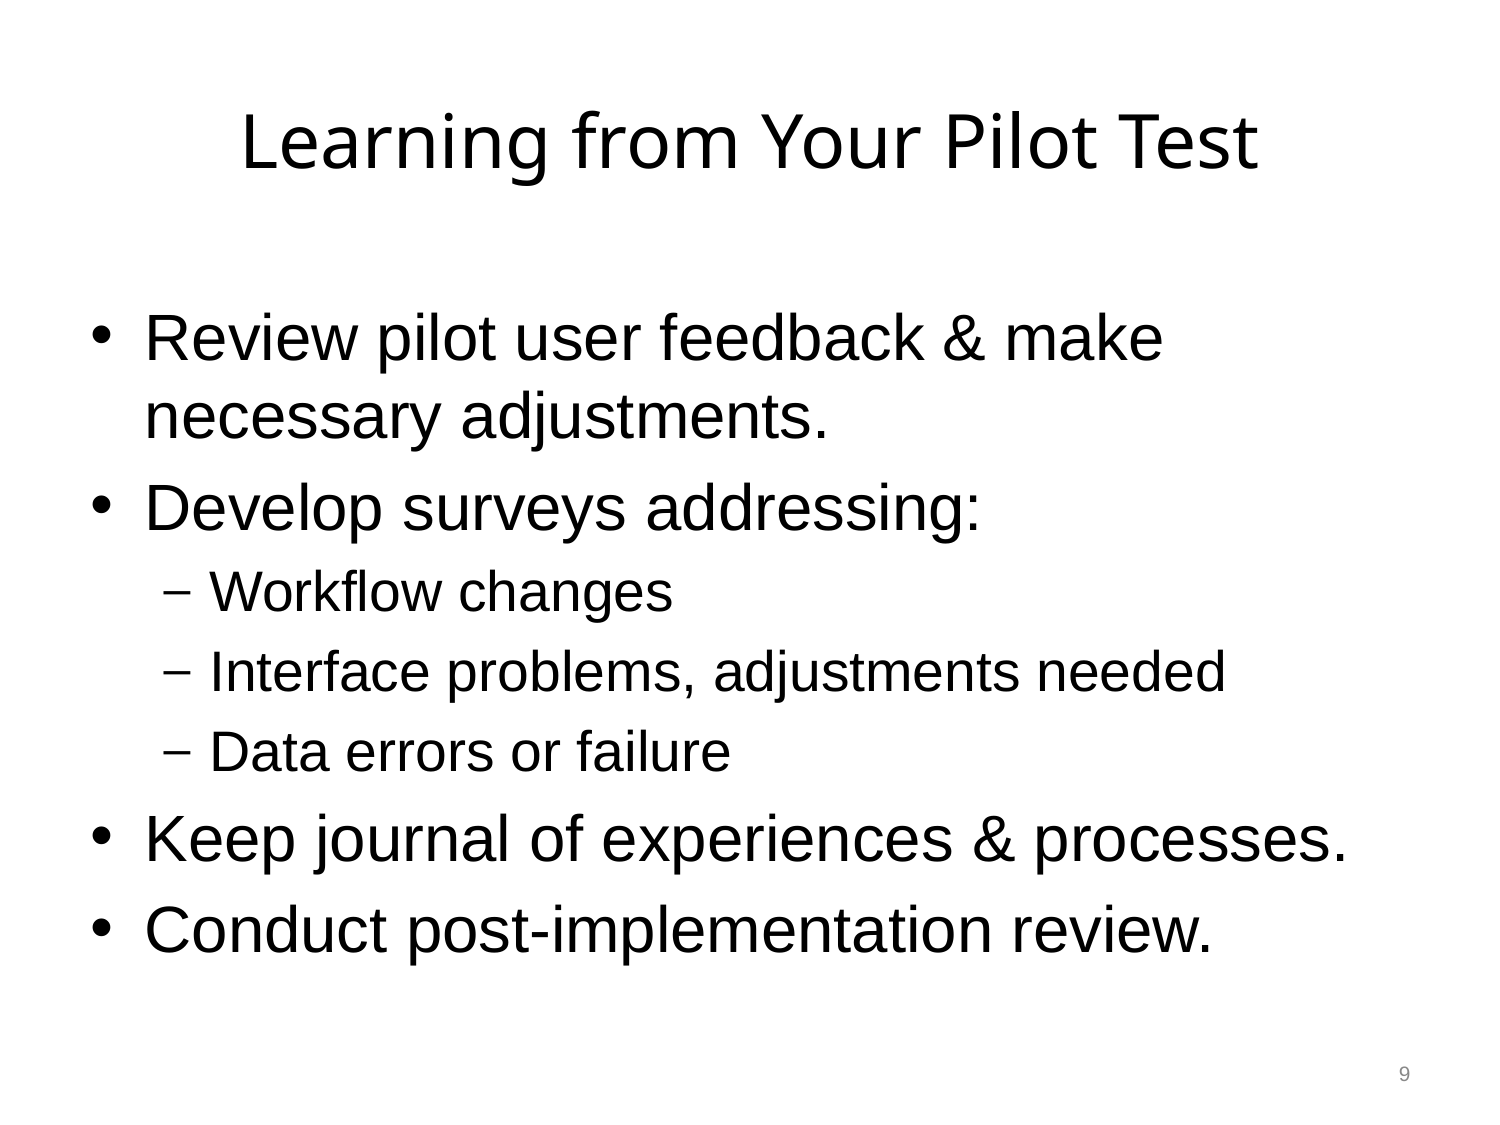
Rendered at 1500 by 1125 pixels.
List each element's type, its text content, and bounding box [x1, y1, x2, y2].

slide_number 9 [1125, 1042, 1425, 1103]
list Review pilot user feedback & make necessary adjustments. Develop surveys addressing: Workflow changes Interface problems, adjustments needed Data errors or failure Keep journal of experiences & processes. Conduct post-implementation review. [75, 287, 1425, 978]
title Learning from Your Pilot Test [75, 45, 1425, 233]
